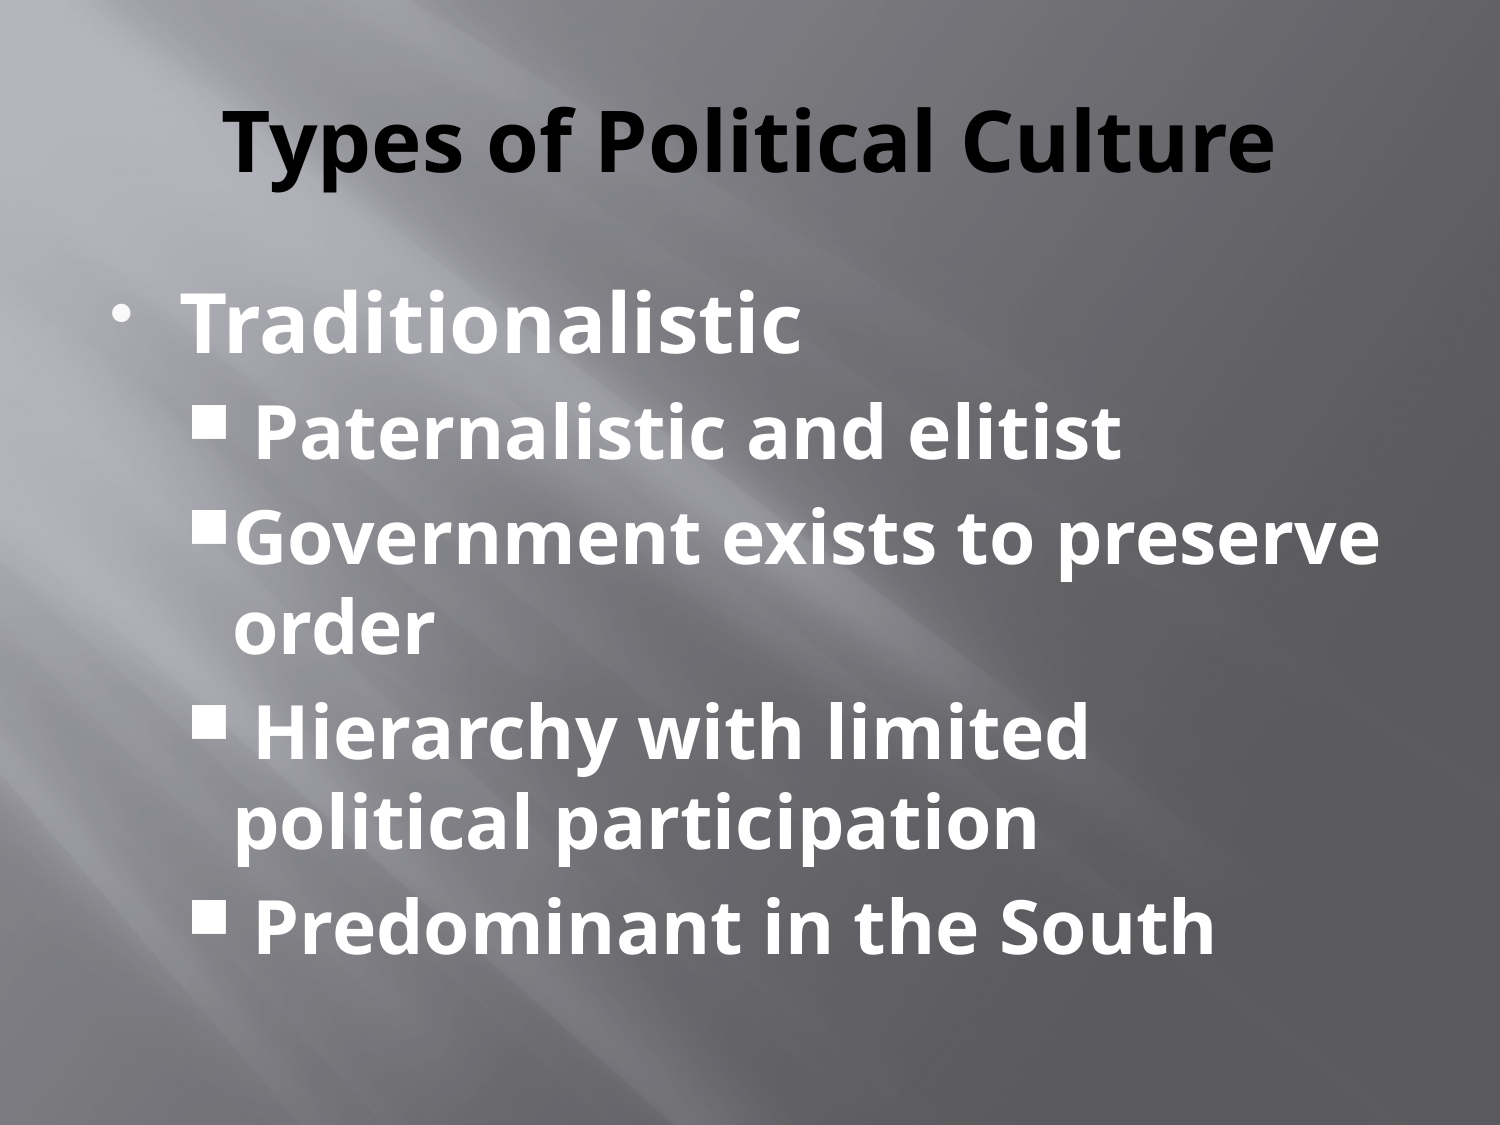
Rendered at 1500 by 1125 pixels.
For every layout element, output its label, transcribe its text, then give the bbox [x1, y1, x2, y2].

title Types of Political Culture [75, 45, 1425, 233]
list Traditionalistic Paternalistic and elitist Government exists to preserve order Hierarchy with limited political participation Predominant in the South [75, 262, 1425, 1035]
